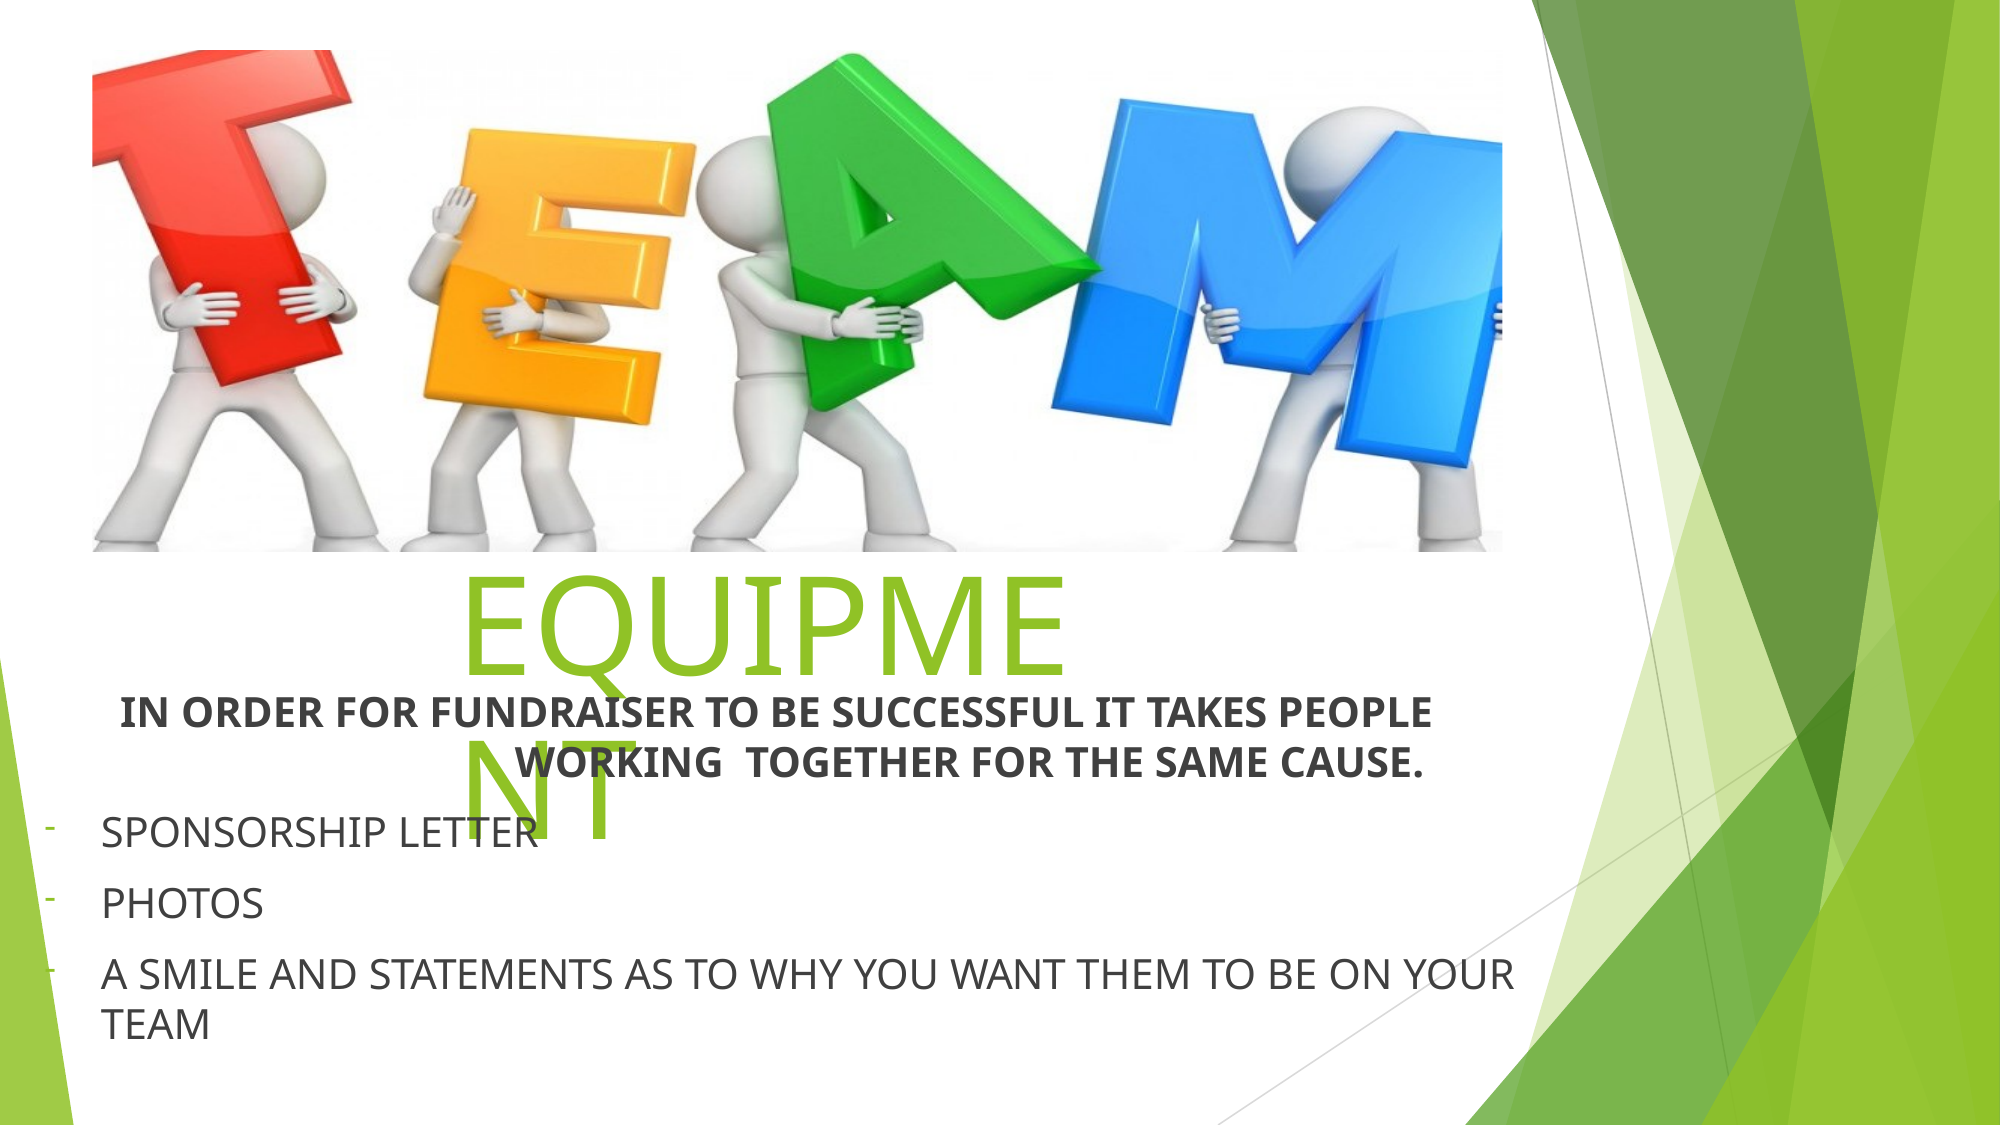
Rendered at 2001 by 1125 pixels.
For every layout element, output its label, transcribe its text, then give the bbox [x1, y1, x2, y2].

text_box [92, 50, 1503, 552]
text_box IN ORDER FOR FUNDRAISER TO BE SUCCESSFUL IT TAKES PEOPLE WORKING TOGETHER FOR THE SAME CAUSE. SPONSORSHIP LETTER PHOTOS A SMILE AND STATEMENTS AS TO WHY YOU WANT THEM TO BE ON YOUR TEAM [42, 683, 1568, 1048]
text_box EQUIPMENT [454, 552, 1169, 683]
